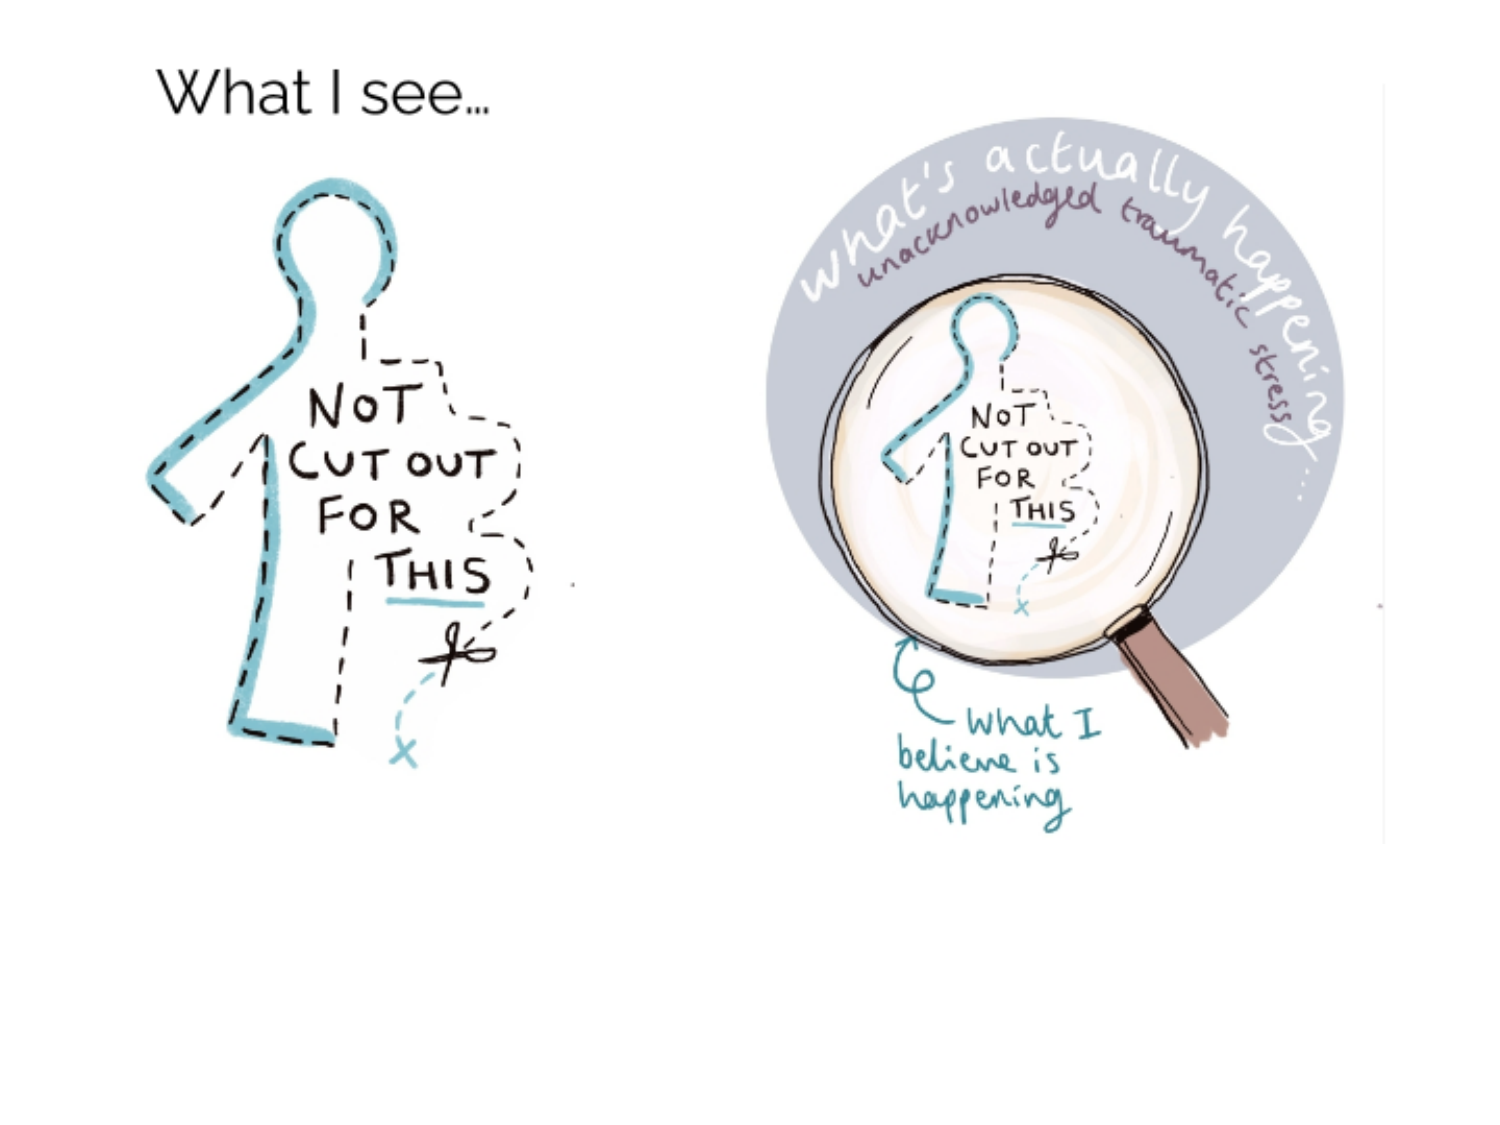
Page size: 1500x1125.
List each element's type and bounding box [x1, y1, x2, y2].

picture [0, 0, 1500, 844]
